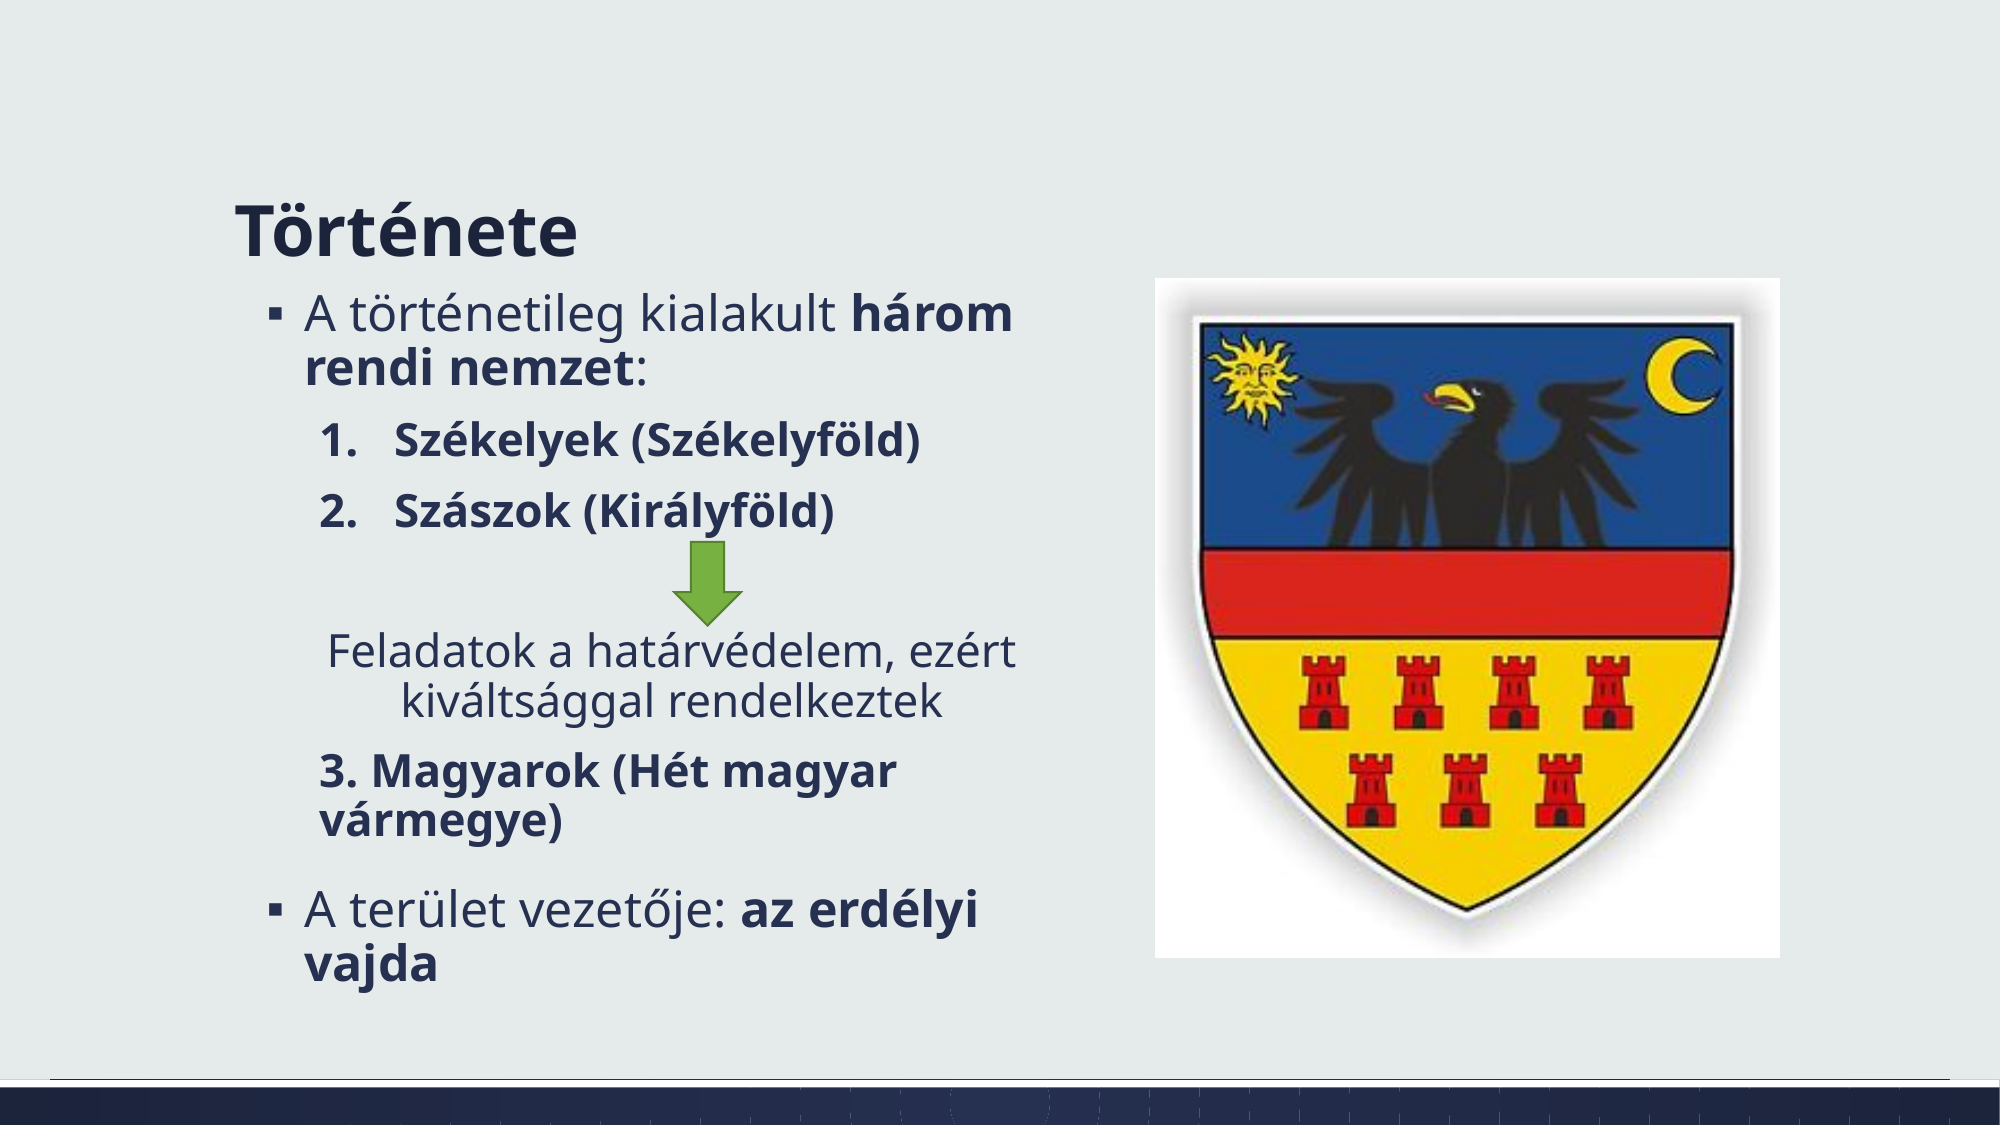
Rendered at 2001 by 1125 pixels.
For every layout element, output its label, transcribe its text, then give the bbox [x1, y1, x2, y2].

list A történetileg kialakult három rendi nemzet: Székelyek (Székelyföld) Szászok (Királyföld) Feladatok a határvédelem, ezért kiváltsággal rendelkeztek 3. Magyarok (Hét magyar vármegye) A terület vezetője: az erdélyi vajda [244, 280, 1040, 1053]
title Története [219, 76, 1780, 279]
text_box [671, 540, 744, 627]
picture [1155, 278, 1781, 958]
